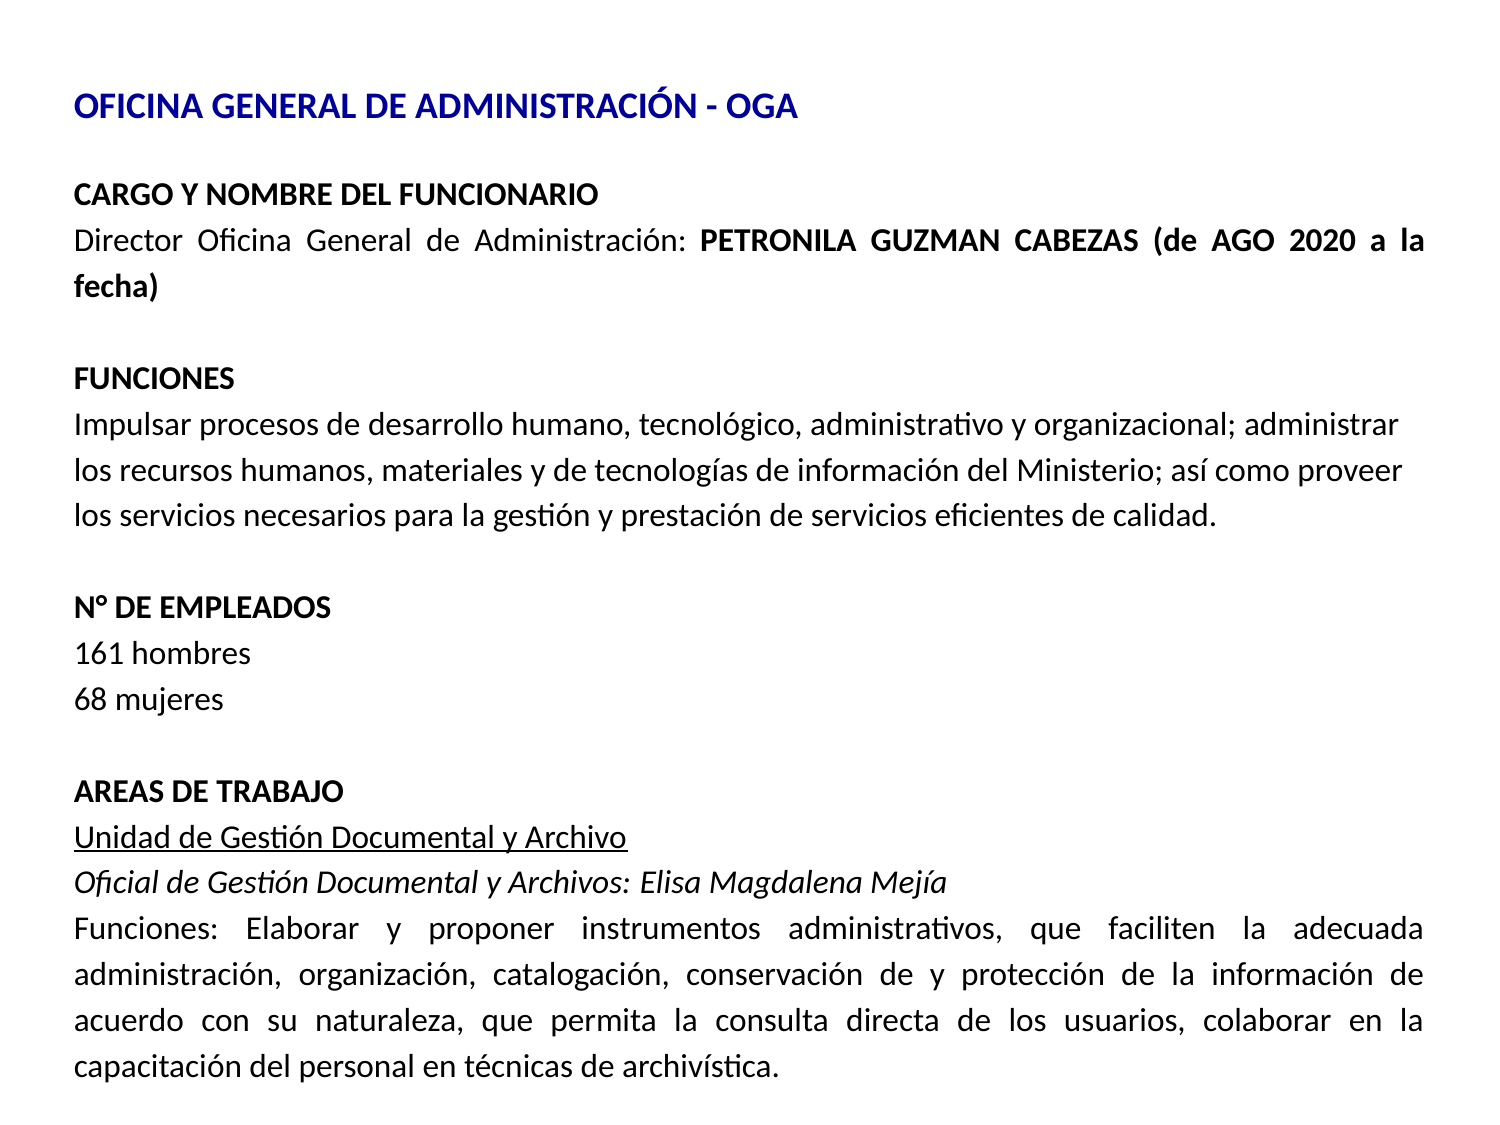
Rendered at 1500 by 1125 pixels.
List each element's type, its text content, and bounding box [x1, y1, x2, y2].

text_box OFICINA GENERAL DE ADMINISTRACIÓN - OGA CARGO Y NOMBRE DEL FUNCIONARIO Director Oficina General de Administración: PETRONILA GUZMAN CABEZAS (de AGO 2020 a la fecha) FUNCIONES Impulsar procesos de desarrollo humano, tecnológico, administrativo y organizacional; administrar los recursos humanos, materiales y de tecnologías de información del Ministerio; así como proveer los servicios necesarios para la gestión y prestación de servicios eficientes de calidad. N° DE EMPLEADOS 161 hombres 68 mujeres AREAS DE TRABAJO Unidad de Gestión Documental y Archivo Oficial de Gestión Documental y Archivos: Elisa Magdalena Mejía Funciones: Elaborar y proponer instrumentos administrativos, que faciliten la adecuada administración, organización, catalogación, conservación de y protección de la información de acuerdo con su naturaleza, que permita la consulta directa de los usuarios, colaborar en la capacitación del personal en técnicas de archivística. [58, 67, 1442, 1092]
